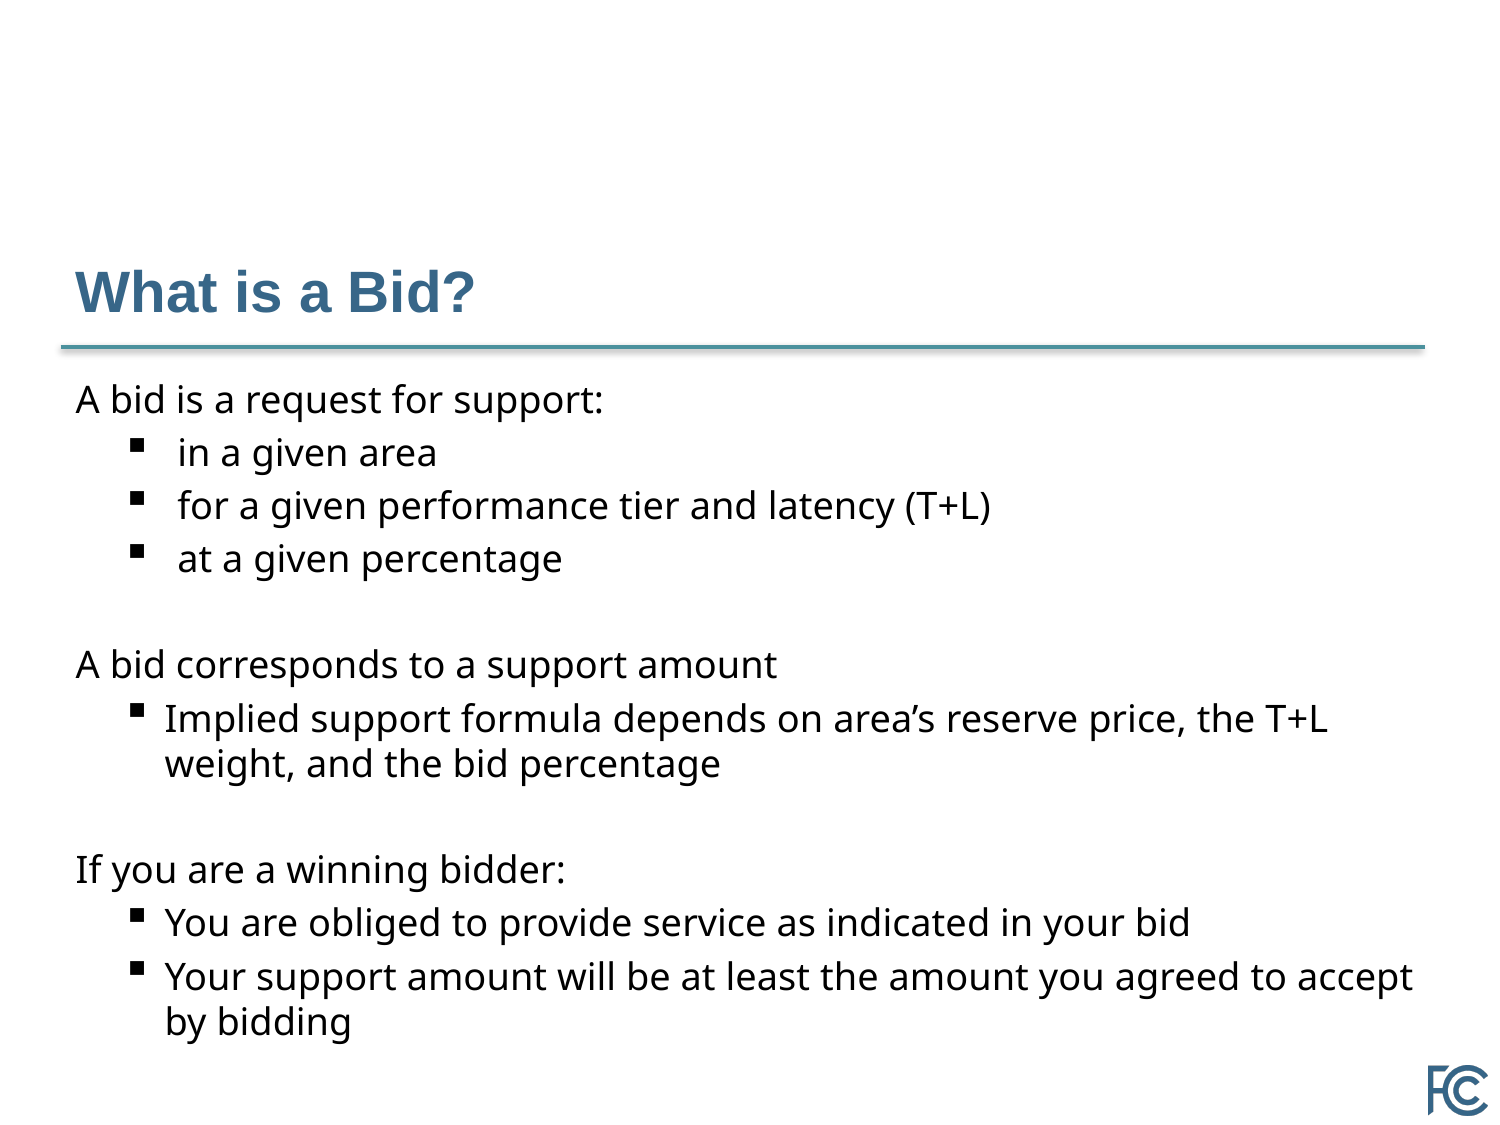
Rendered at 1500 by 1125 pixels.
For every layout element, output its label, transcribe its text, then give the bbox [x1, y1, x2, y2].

list A bid is a request for support: in a given area for a given performance tier and latency (T+L) at a given percentage A bid corresponds to a support amount Implied support formula depends on area’s reserve price, the T+L weight, and the bid percentage If you are a winning bidder: You are obliged to provide service as indicated in your bid Your support amount will be at least the amount you agreed to accept by bidding [60, 368, 1449, 1054]
title What is a Bid? [60, 247, 1342, 348]
picture [0, 2, 1372, 1018]
picture [1428, 1065, 1488, 1116]
